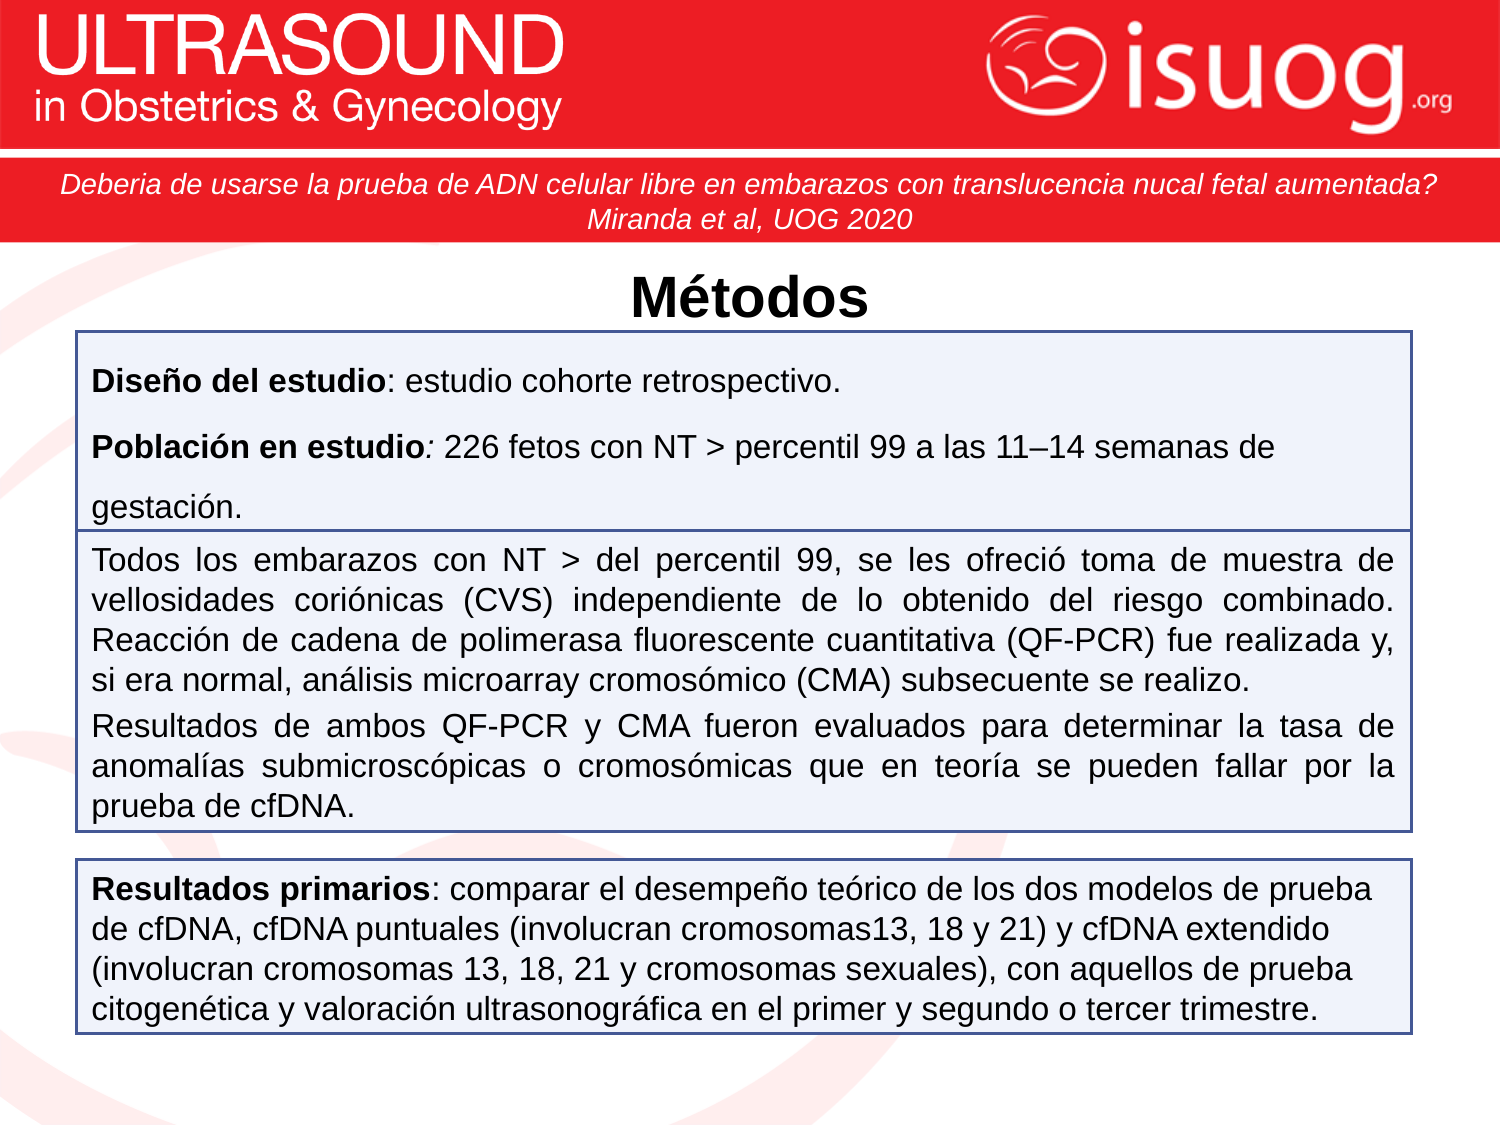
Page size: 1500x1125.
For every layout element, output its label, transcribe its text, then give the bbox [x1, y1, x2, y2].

text_box Deberia de usarse la prueba de ADN celular libre en embarazos con translucencia nucal fetal aumentada? Miranda et al, UOG 2020 [0, 157, 1500, 243]
text_box Todos los embarazos con NT > del percentil 99, se les ofreció toma de muestra de vellosidades coriónicas (CVS) independiente de lo obtenido del riesgo combinado. Reacción de cadena de polimerasa fluorescente cuantitativa (QF-PCR) fue realizada y, si era normal, análisis microarray cromosómico (CMA) subsecuente se realizo. Resultados de ambos QF-PCR y CMA fueron evaluados para determinar la tasa de anomalías submicroscópicas o cromosómicas que en teoría se pueden fallar por la prueba de cfDNA. [76, 530, 1412, 832]
picture [0, 243, 1500, 1125]
picture [0, 150, 1500, 157]
text_box Resultados primarios: comparar el desempeño teórico de los dos modelos de prueba de cfDNA, cfDNA puntuales (involucran cromosomas13, 18 y 21) y cfDNA extendido (involucran cromosomas 13, 18, 21 y cromosomas sexuales), con aquellos de prueba citogenética y valoración ultrasonográfica en el primer y segundo o tercer trimestre. [76, 859, 1412, 1034]
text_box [0, 0, 1500, 150]
text_box Diseño del estudio: estudio cohorte retrospectivo. Población en estudio: 226 fetos con NT > percentil 99 a las 11–14 semanas de gestación. [76, 331, 1412, 530]
text_box Métodos [462, 252, 1038, 337]
